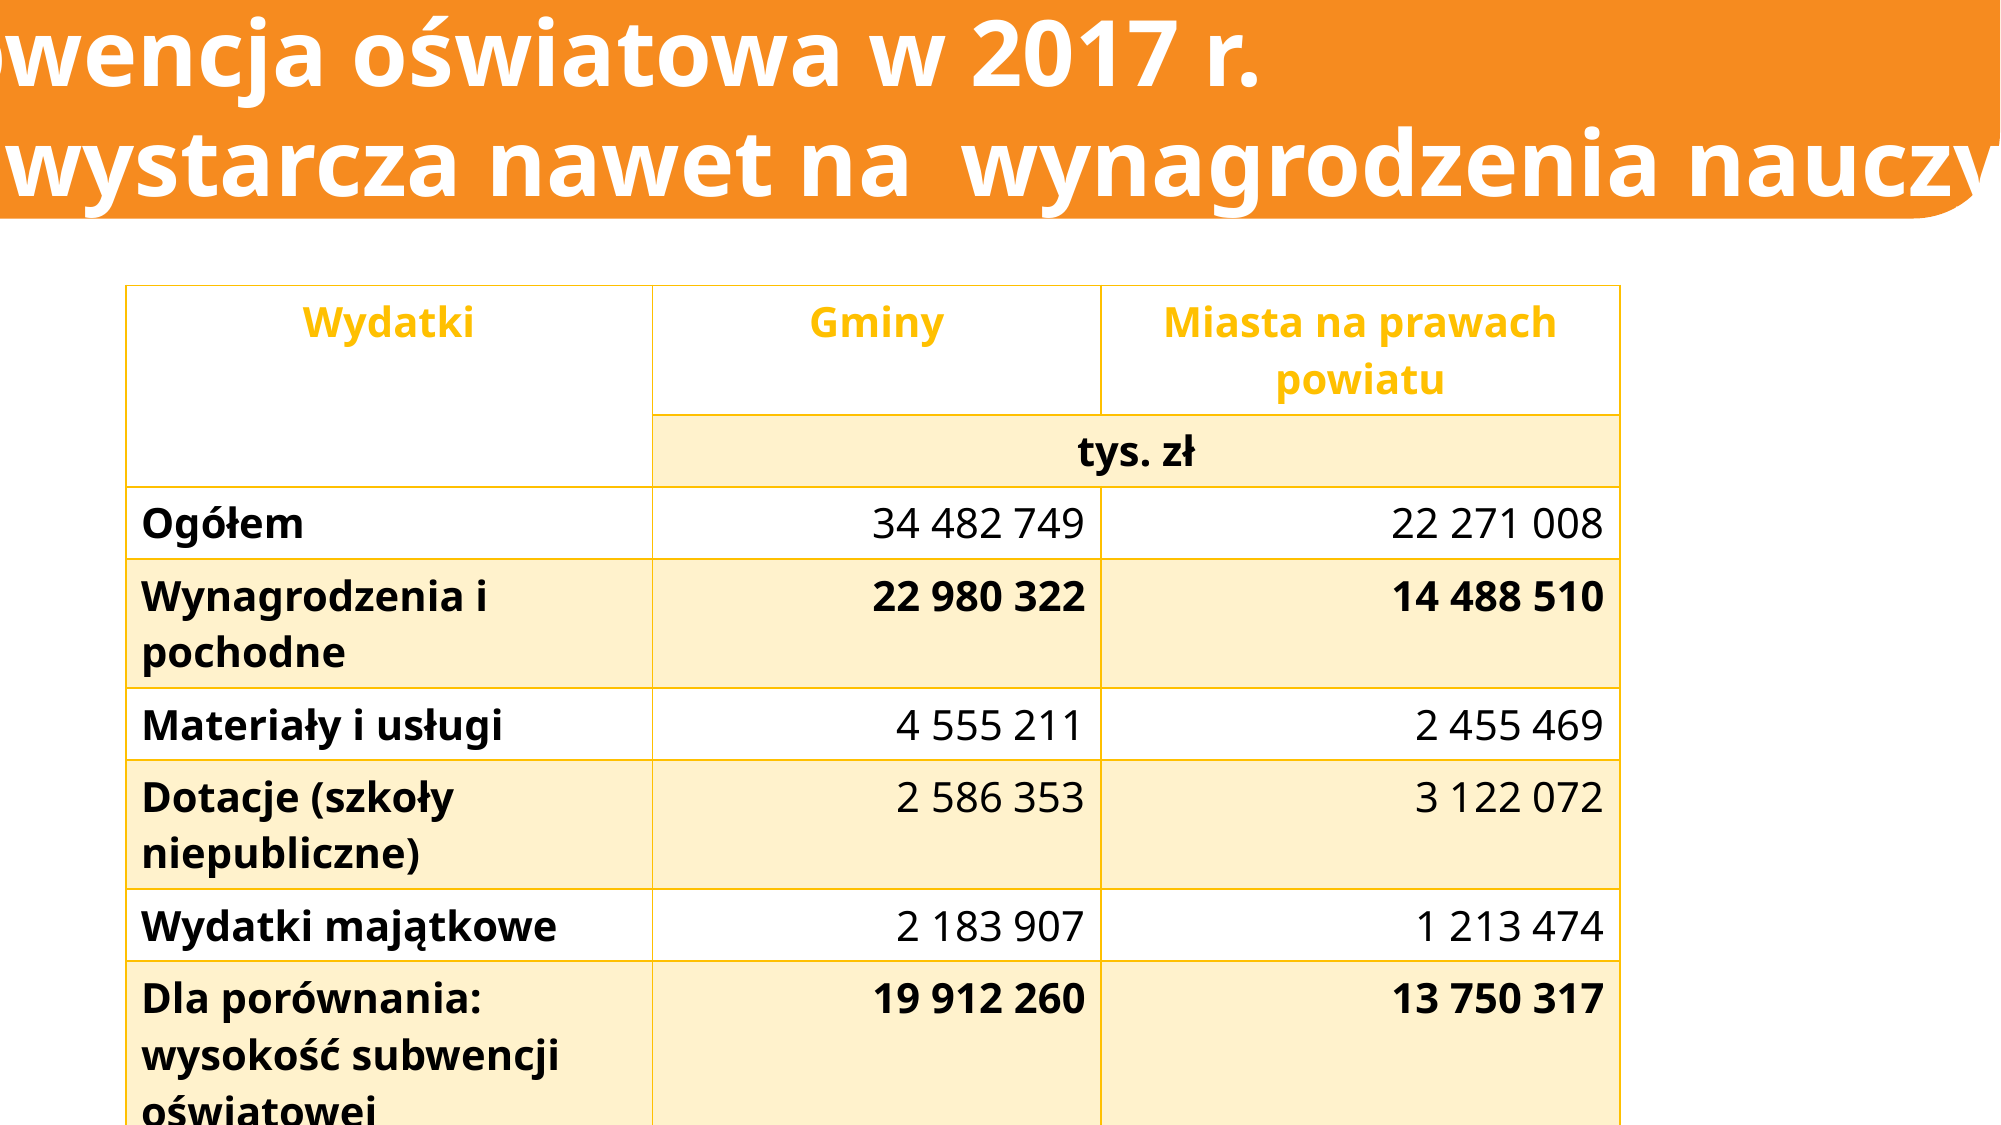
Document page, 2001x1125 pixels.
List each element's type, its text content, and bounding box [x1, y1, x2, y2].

table_cell 4 555 211 [653, 689, 1100, 759]
table_header Miasta na prawach powiatu [1102, 286, 1619, 414]
table_cell 2 183 907 [653, 890, 1100, 960]
table_cell 2 455 469 [1102, 689, 1619, 759]
table_cell 34 482 749 [653, 488, 1100, 558]
table_cell Wynagrodzenia i pochodne [127, 560, 652, 687]
table_cell 3 122 072 [1102, 761, 1619, 888]
table_cell Dla porównania: wysokość subwencji oświatowej [127, 962, 652, 1125]
table_header Gminy [653, 286, 1100, 414]
table_cell 1 213 474 [1102, 890, 1619, 960]
table_cell Wydatki majątkowe [127, 890, 652, 960]
table_cell 2 586 353 [653, 761, 1100, 888]
text_box Subwencja oświatowa w 2017 r. nie wystarcza nawet na wynagrodzenia nauczycieli [0, 0, 2000, 222]
table_cell 19 912 260 [653, 962, 1100, 1125]
table_cell 13 750 317 [1102, 962, 1619, 1125]
table_cell Ogółem [127, 488, 652, 558]
table_cell tys. zł [653, 416, 1619, 486]
table_cell Dotacje (szkoły niepubliczne) [127, 761, 652, 888]
table_cell Materiały i usługi [127, 689, 652, 759]
table_cell 22 980 322 [653, 560, 1100, 687]
table_header Wydatki [127, 286, 652, 486]
table_cell 22 271 008 [1102, 488, 1619, 558]
table_cell 14 488 510 [1102, 560, 1619, 687]
